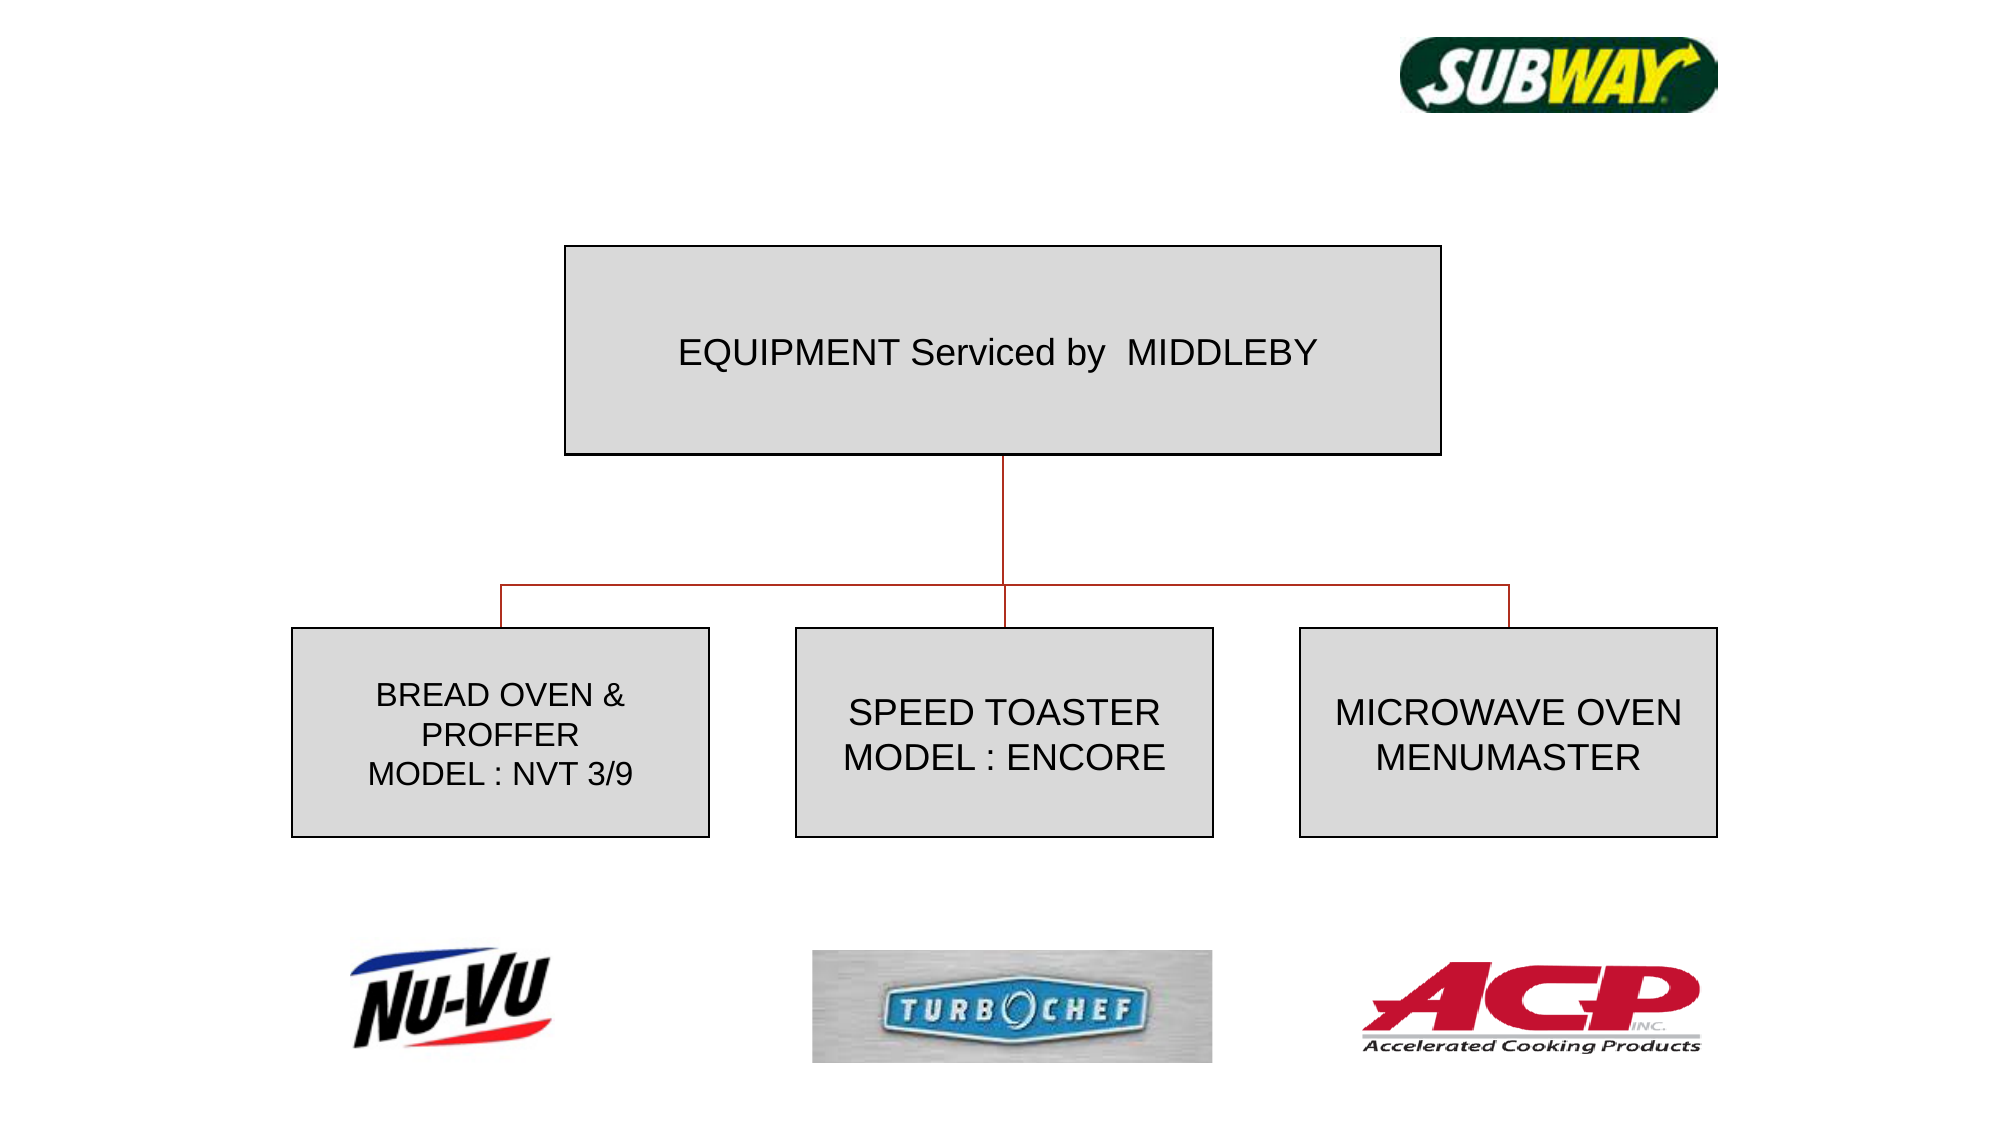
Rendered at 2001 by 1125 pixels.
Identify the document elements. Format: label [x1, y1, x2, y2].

picture [1362, 966, 1702, 1054]
picture [812, 966, 1213, 1063]
text_box [292, 203, 1718, 966]
picture [349, 966, 555, 1065]
picture [1399, 37, 1718, 113]
